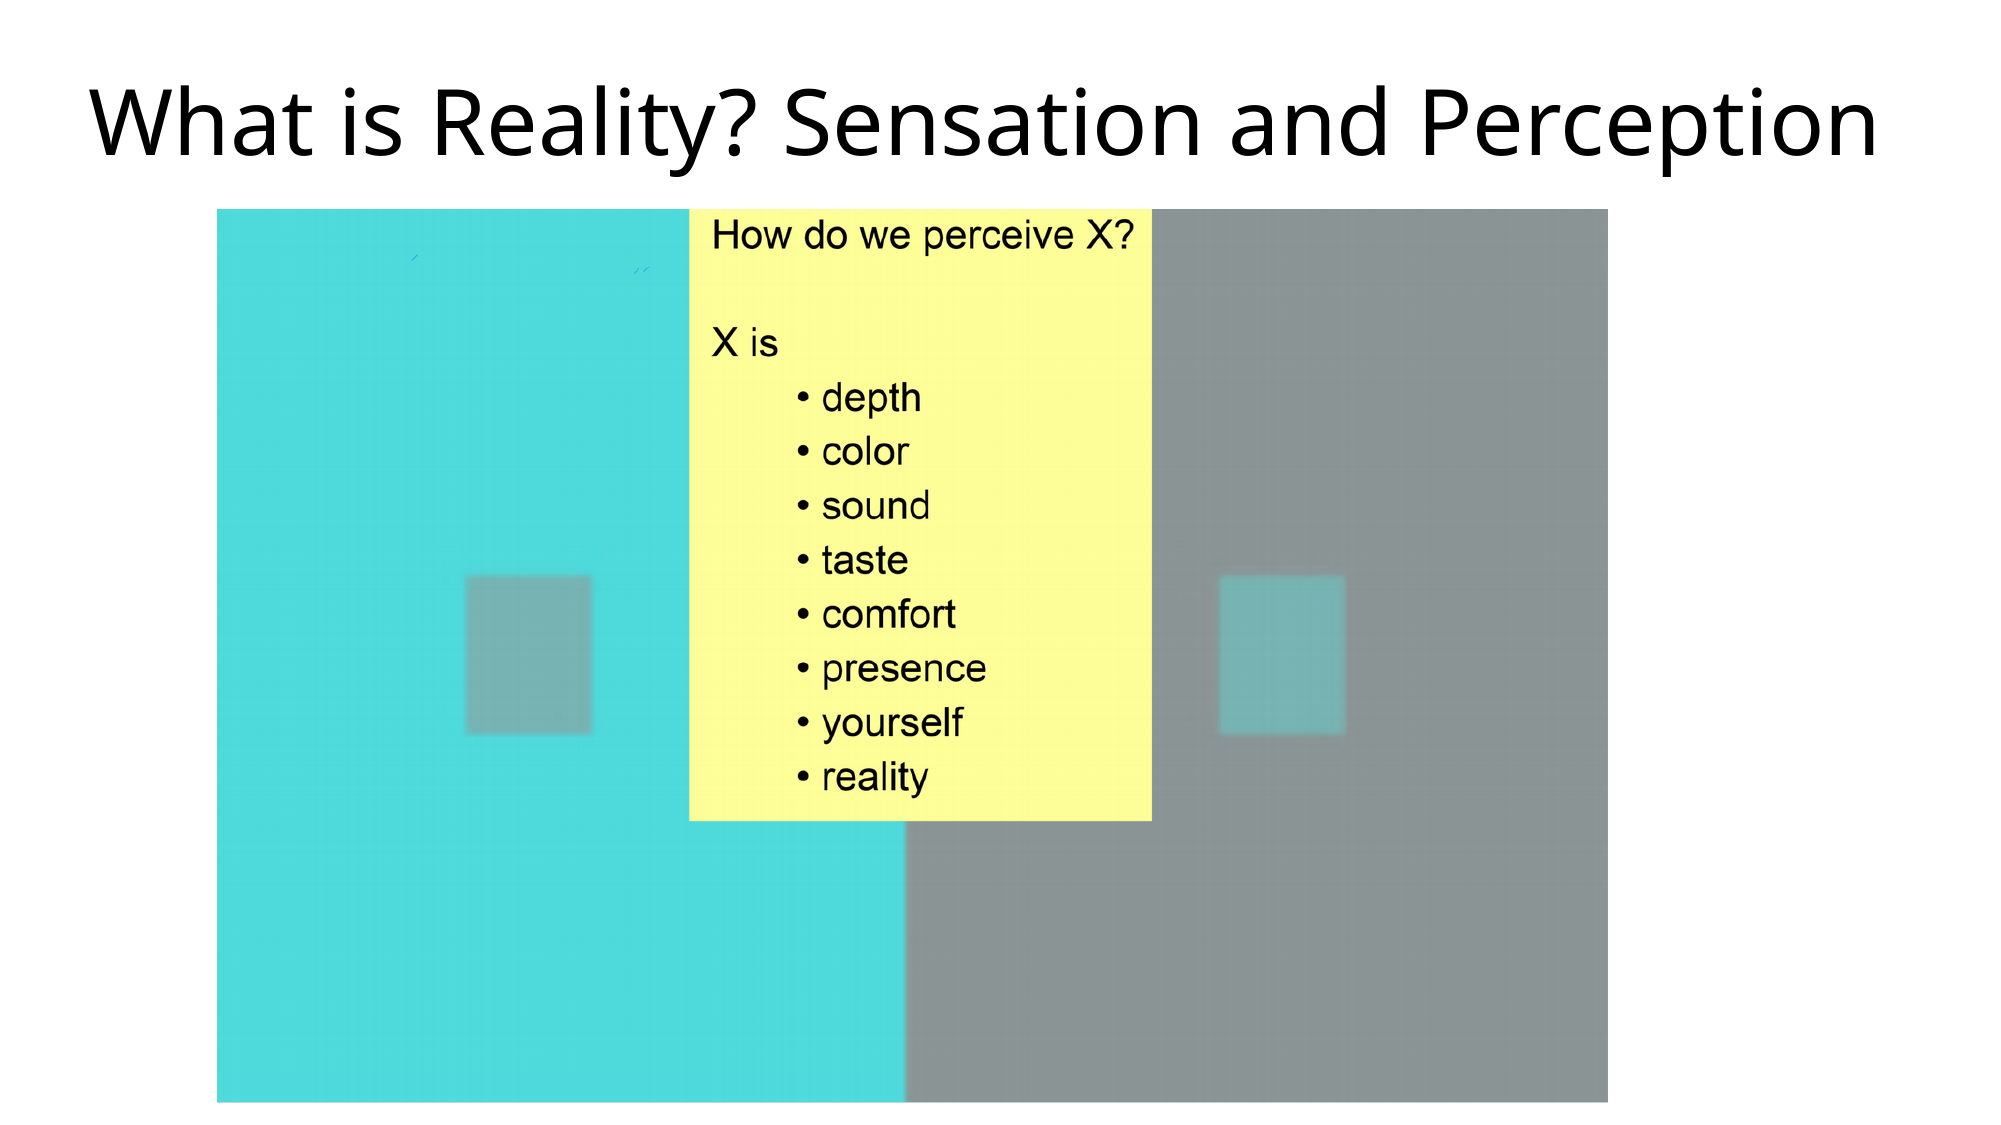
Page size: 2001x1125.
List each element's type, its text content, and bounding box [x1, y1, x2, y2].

picture [217, 209, 1608, 1103]
title What is Reality? Sensation and Perception [68, 56, 1932, 182]
